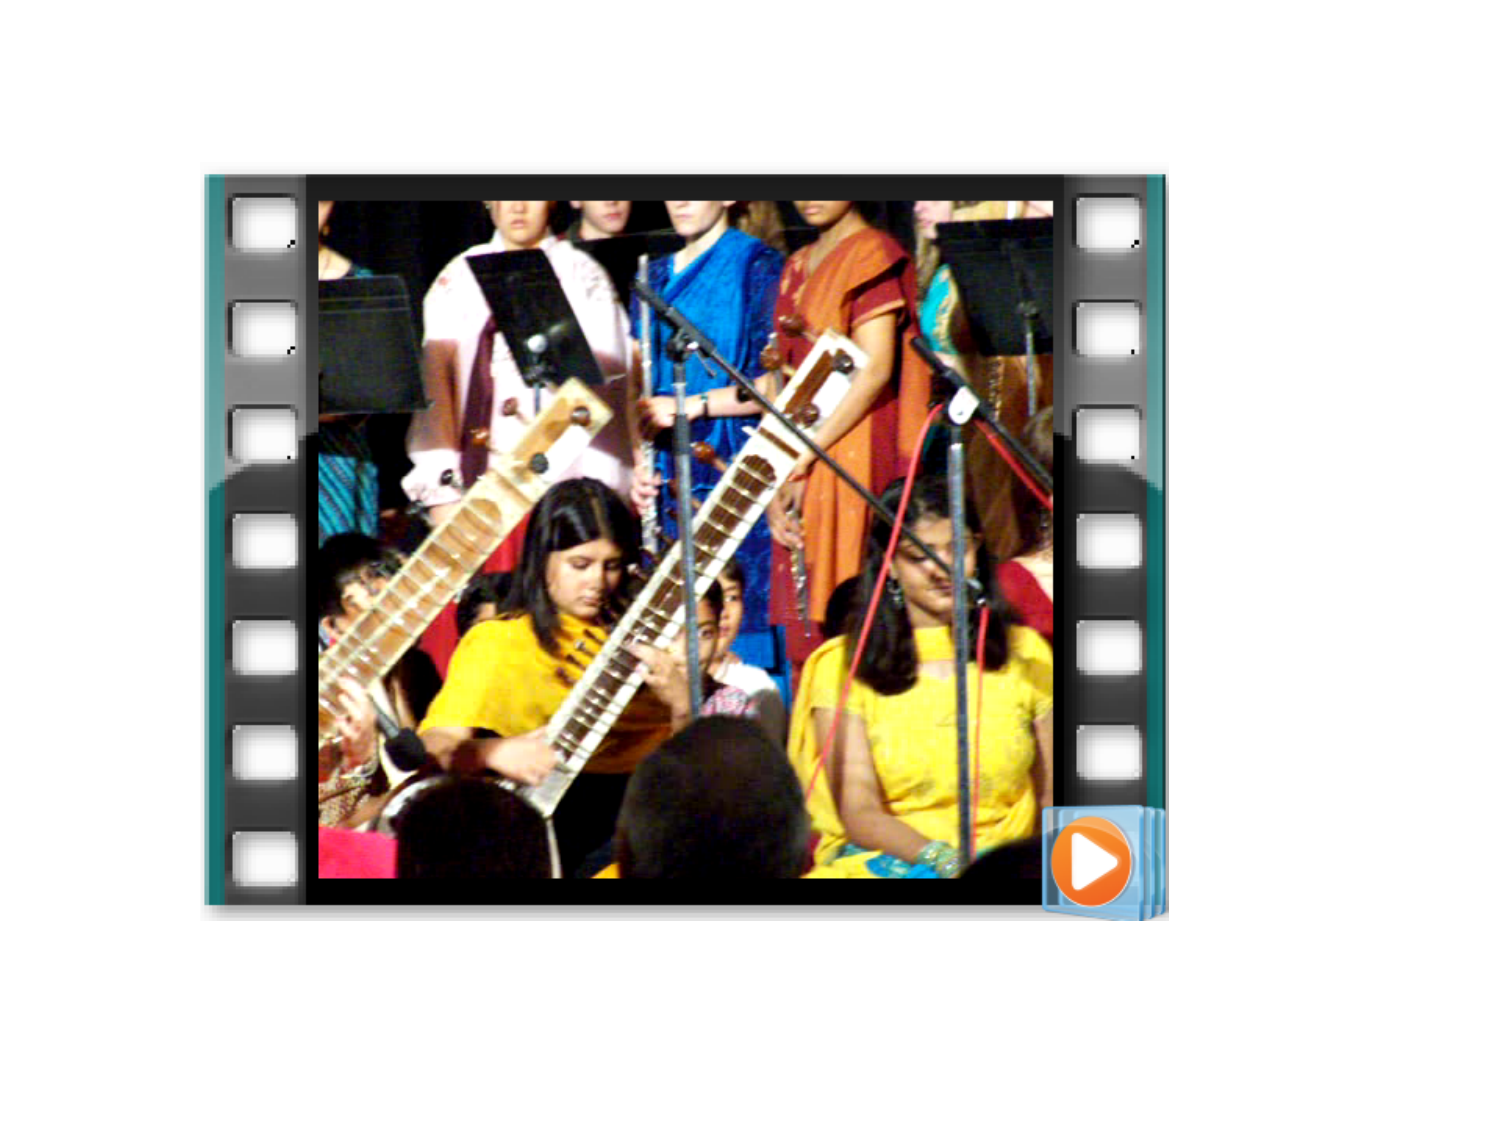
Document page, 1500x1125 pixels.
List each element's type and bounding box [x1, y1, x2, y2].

picture [199, 162, 1169, 921]
